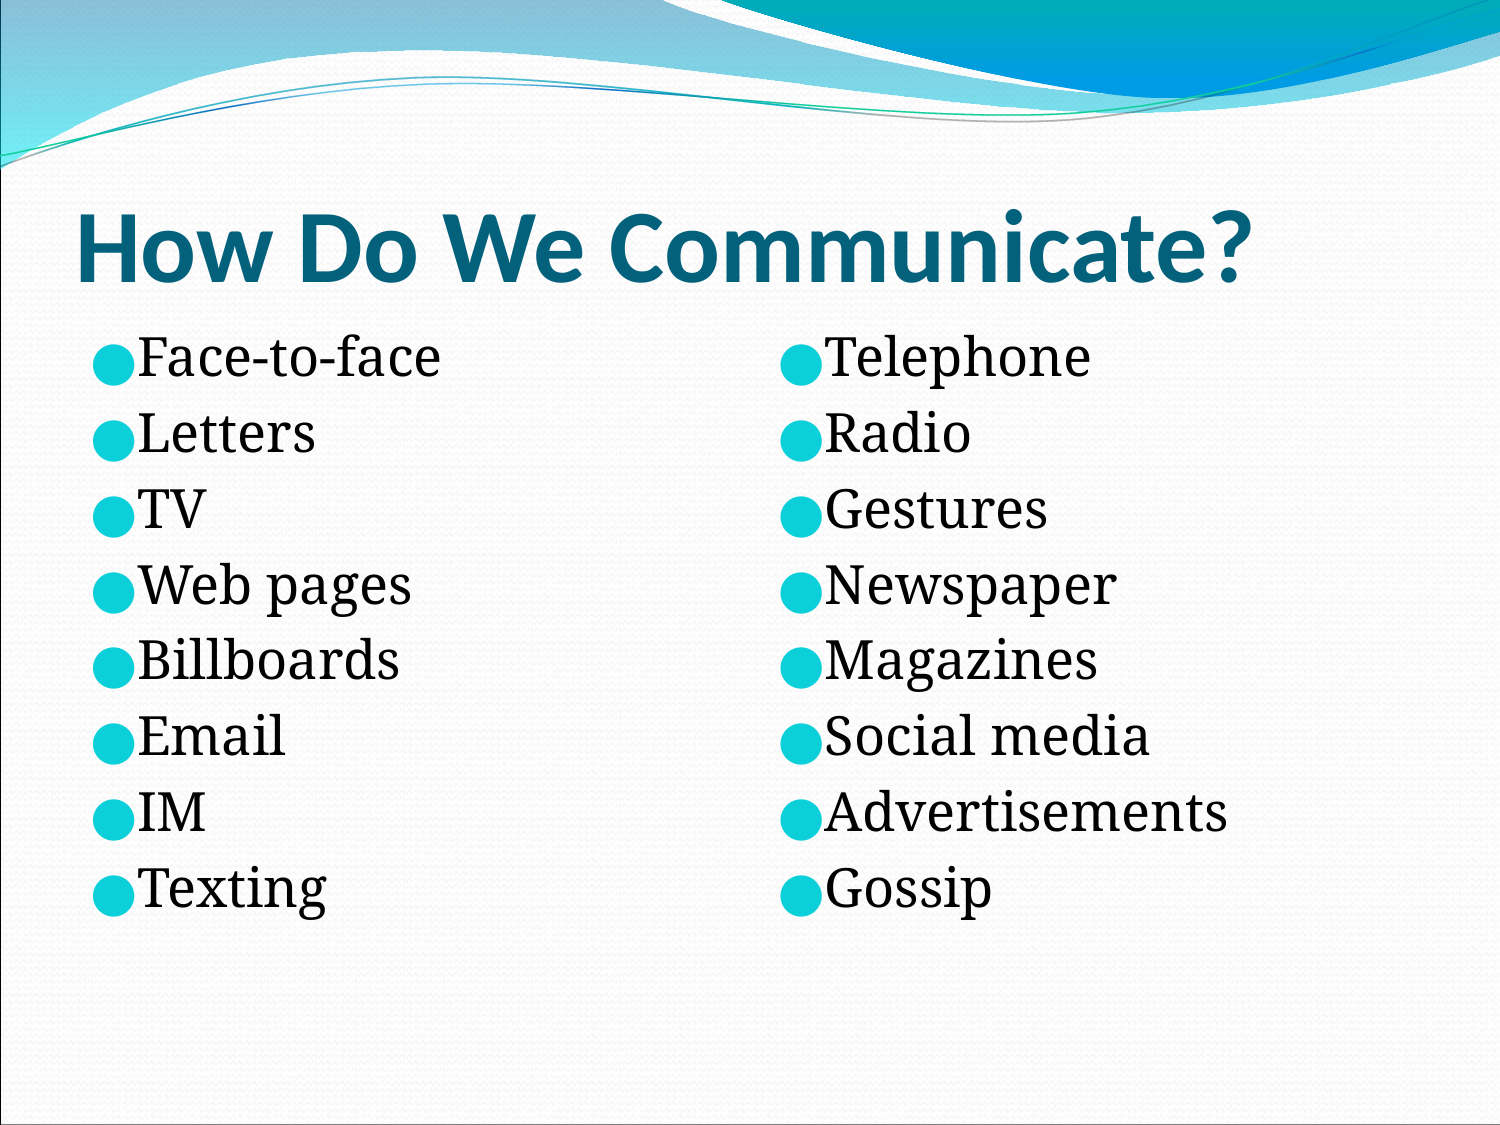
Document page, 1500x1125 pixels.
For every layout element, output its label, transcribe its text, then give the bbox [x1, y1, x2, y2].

list Face-to-face Letters TV Web pages Billboards Email IM Texting [75, 315, 738, 1043]
picture [0, 0, 1500, 1125]
list Telephone Radio Gestures Newspaper Magazines Social media Advertisements Gossip [762, 315, 1425, 1043]
title How Do We Communicate? [75, 115, 1425, 304]
